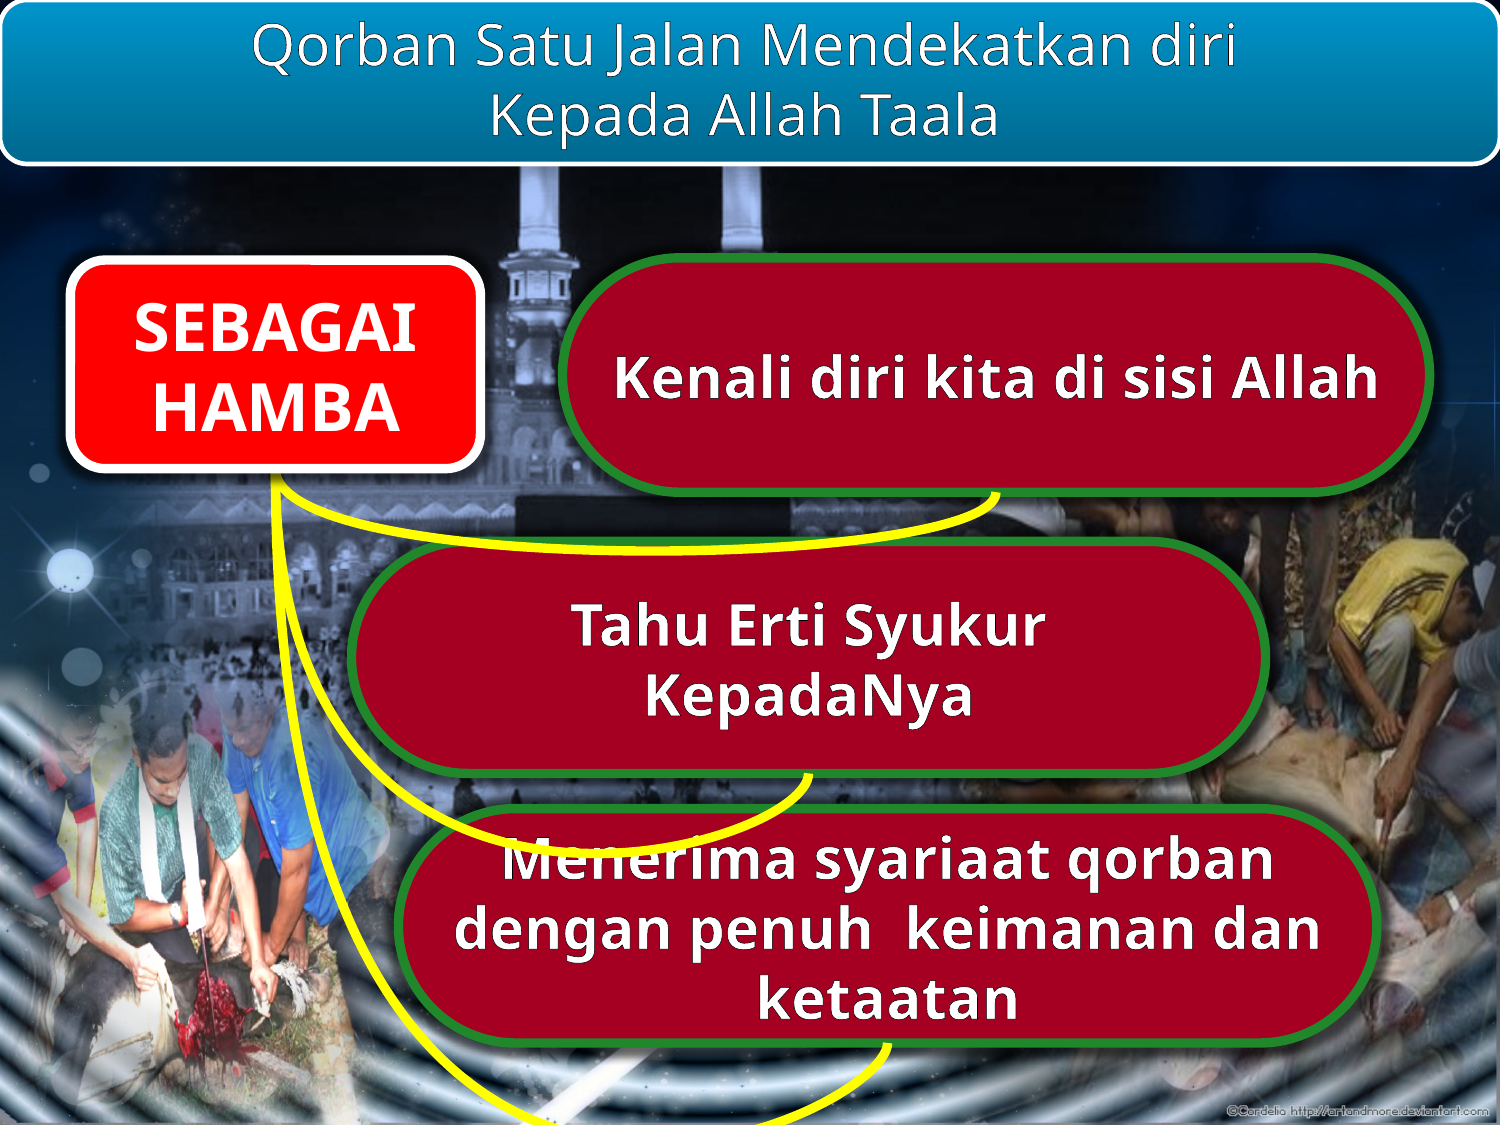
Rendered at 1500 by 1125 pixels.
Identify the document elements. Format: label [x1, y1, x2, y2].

text_box [218, 524, 409, 602]
text_box [0, 0, 1500, 1125]
text_box [108, 635, 566, 759]
text_box [371, 278, 466, 566]
